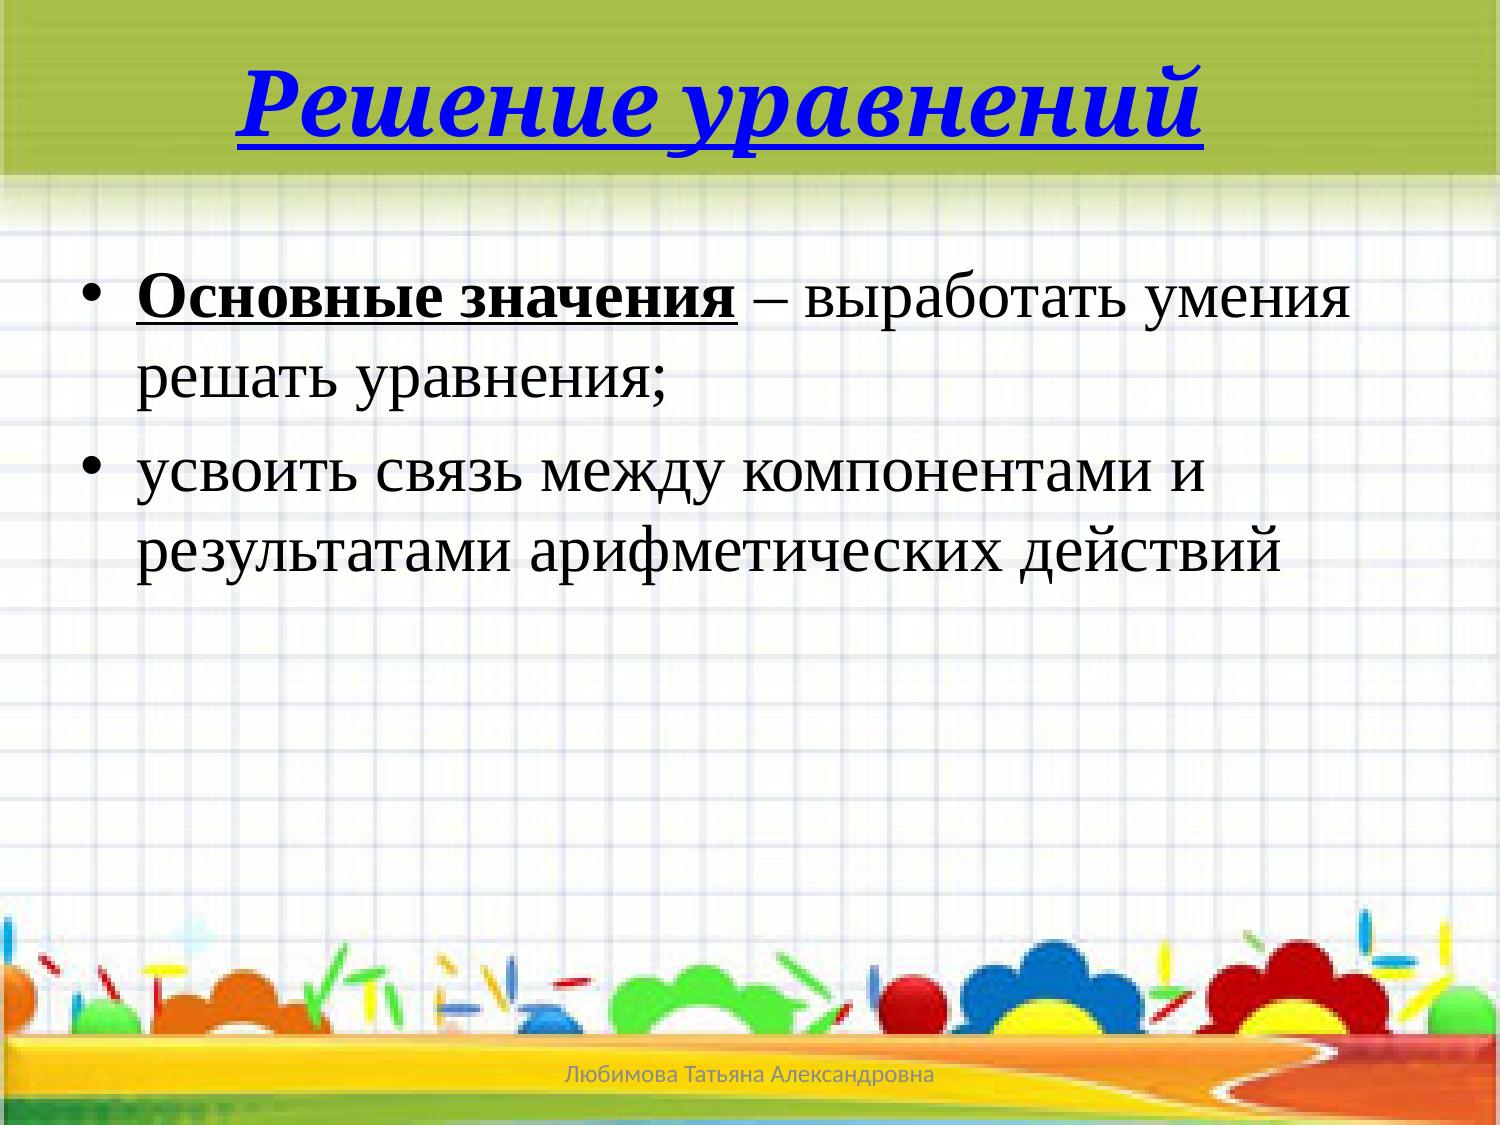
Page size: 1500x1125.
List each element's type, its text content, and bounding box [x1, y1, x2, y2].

footer Любимова Татьяна Александровна [512, 1042, 988, 1103]
title Решение уравнений [147, 42, 1294, 173]
picture [0, 0, 1500, 1125]
list Основные значения – выработать умения решать уравнения; усвоить связь между компонентами и результатами арифметических действий [64, 243, 1415, 835]
